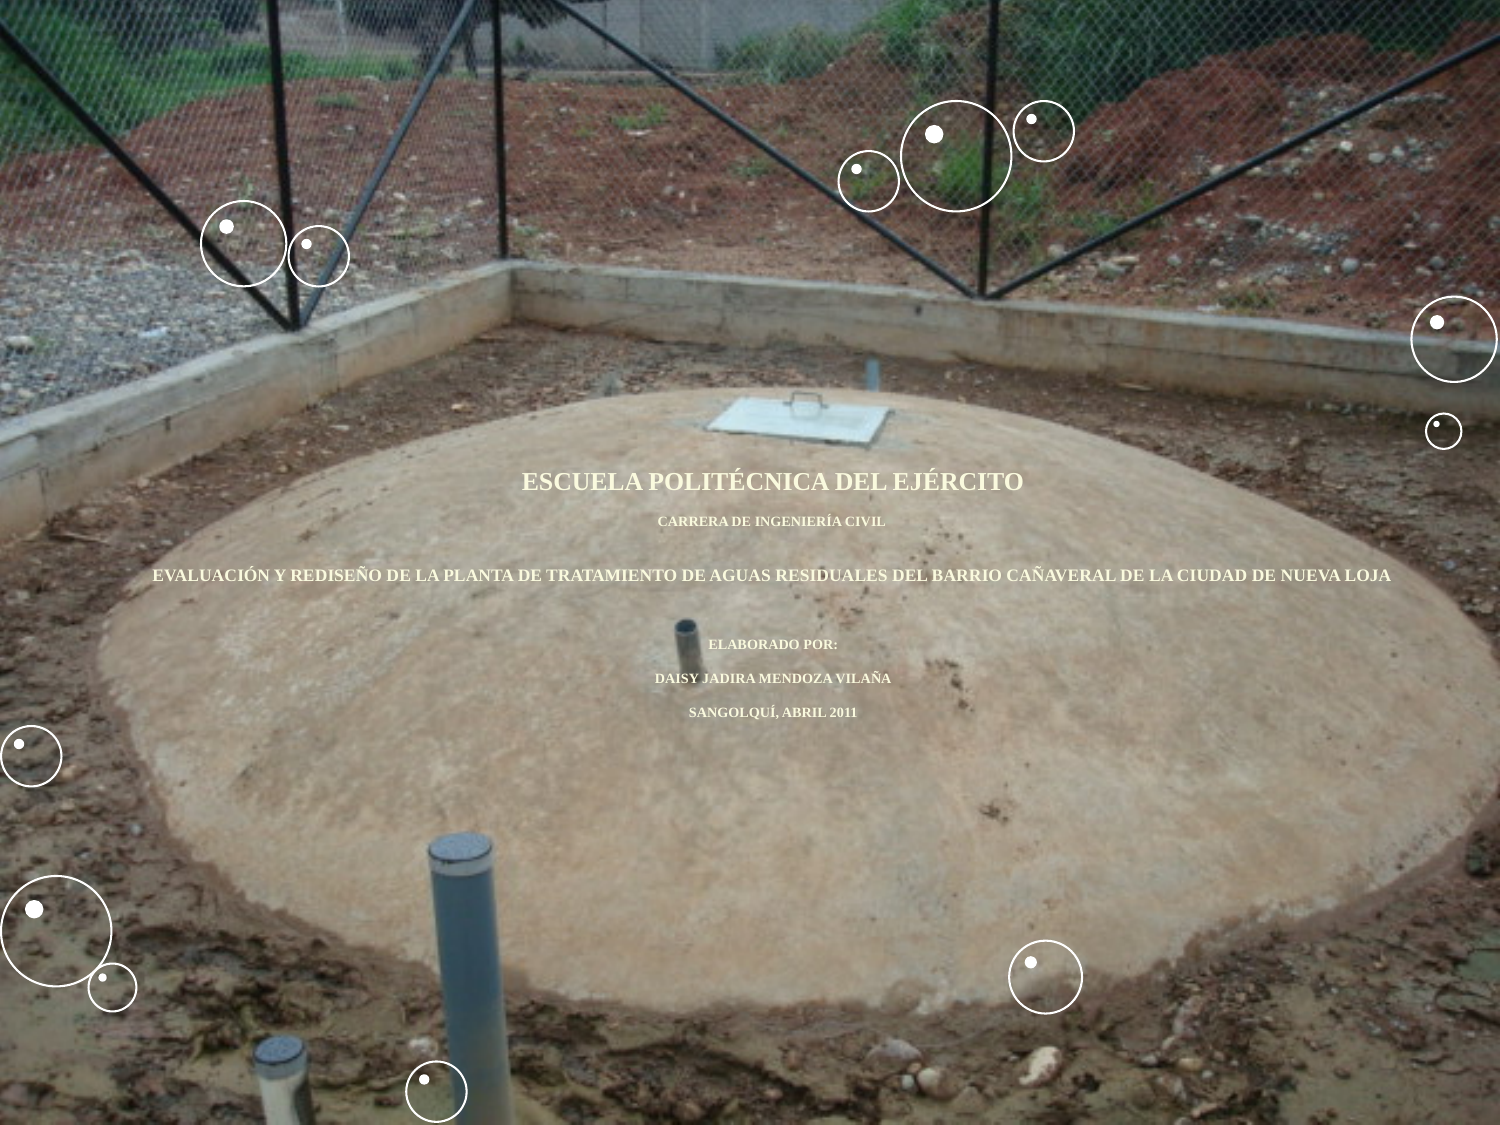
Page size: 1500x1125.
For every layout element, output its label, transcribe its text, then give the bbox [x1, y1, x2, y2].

picture [0, 0, 1500, 1125]
title ESCUELA POLITÉCNICA DEL EJÉRCITO CARRERA DE INGENIERÍA CIVIL EVALUACIÓN Y REDISEÑO DE LA PLANTA DE TRATAMIENTO DE AGUAS RESIDUALES DEL BARRIO CAÑAVERAL DE LA CIUDAD DE NUEVA LOJA ELABORADO POR: DAISY JADIRA MENDOZA VILAÑA SANGOLQUÍ, ABRIL 2011 [135, 444, 1411, 776]
picture [3, 728, 60, 785]
picture [3, 878, 110, 985]
picture [90, 965, 135, 1010]
